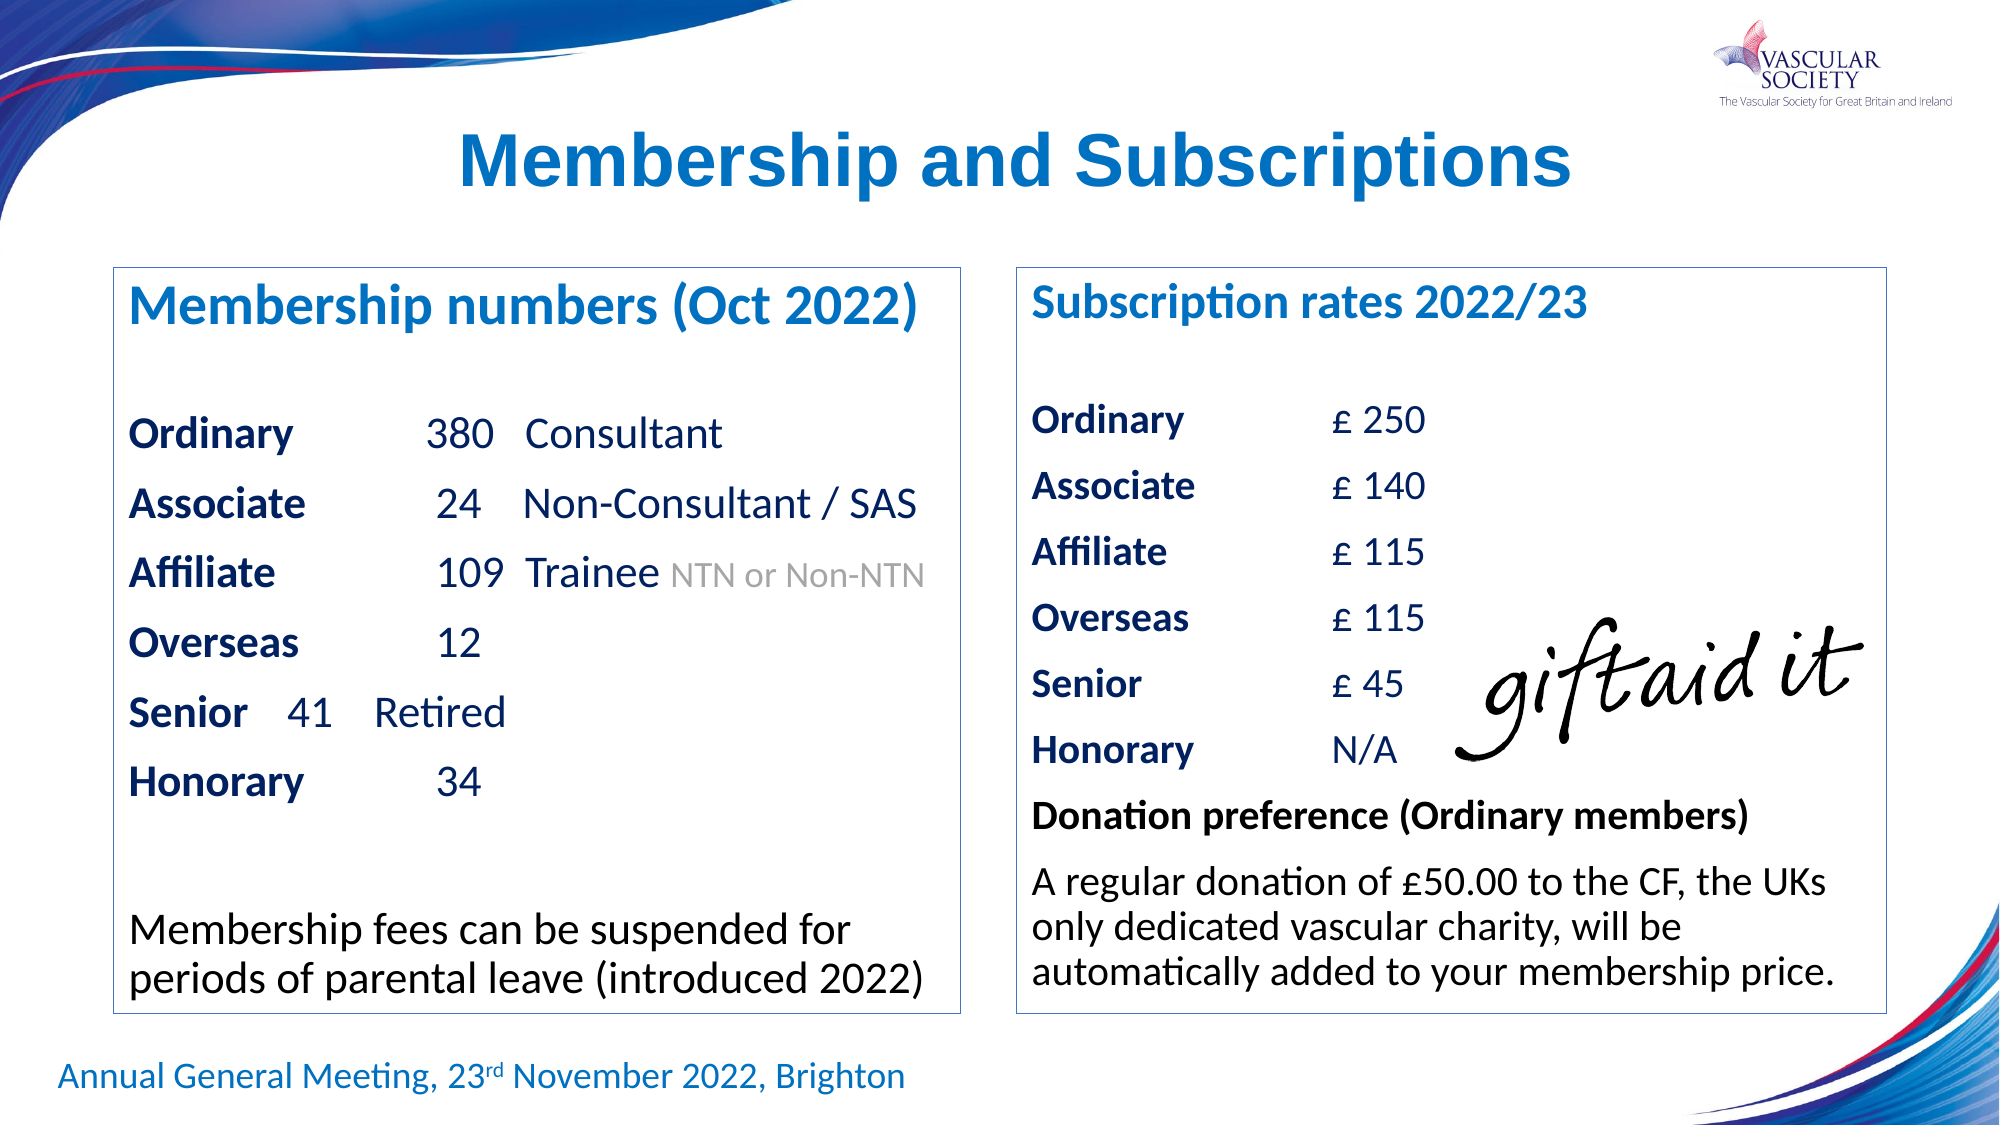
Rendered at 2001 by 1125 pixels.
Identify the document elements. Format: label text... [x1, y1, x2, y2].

text_box Subscription rates 2022/23 Ordinary £ 250 Associate £ 140 Affiliate £ 115 Overseas £ 115 Senior £ 45 Honorary N/A Donation preference (Ordinary members) A regular donation of £50.00 to the CF, the UKs only dedicated vascular charity, will be automatically added to your membership price. [1016, 267, 1887, 1014]
title Membership and Subscriptions [144, 111, 1889, 230]
picture [1451, 562, 1867, 786]
picture [1711, 19, 1952, 109]
picture [1611, 857, 2000, 1125]
text_box Membership numbers (Oct 2022) Ordinary 380 Consultant Associate 24 Non-Consultant / SAS Affiliate 109 Trainee NTN or Non-NTN Overseas 12 Senior 41 Retired Honorary 34 Membership fees can be suspended for periods of parental leave (introduced 2022) [113, 267, 961, 1014]
picture [0, 0, 1129, 257]
